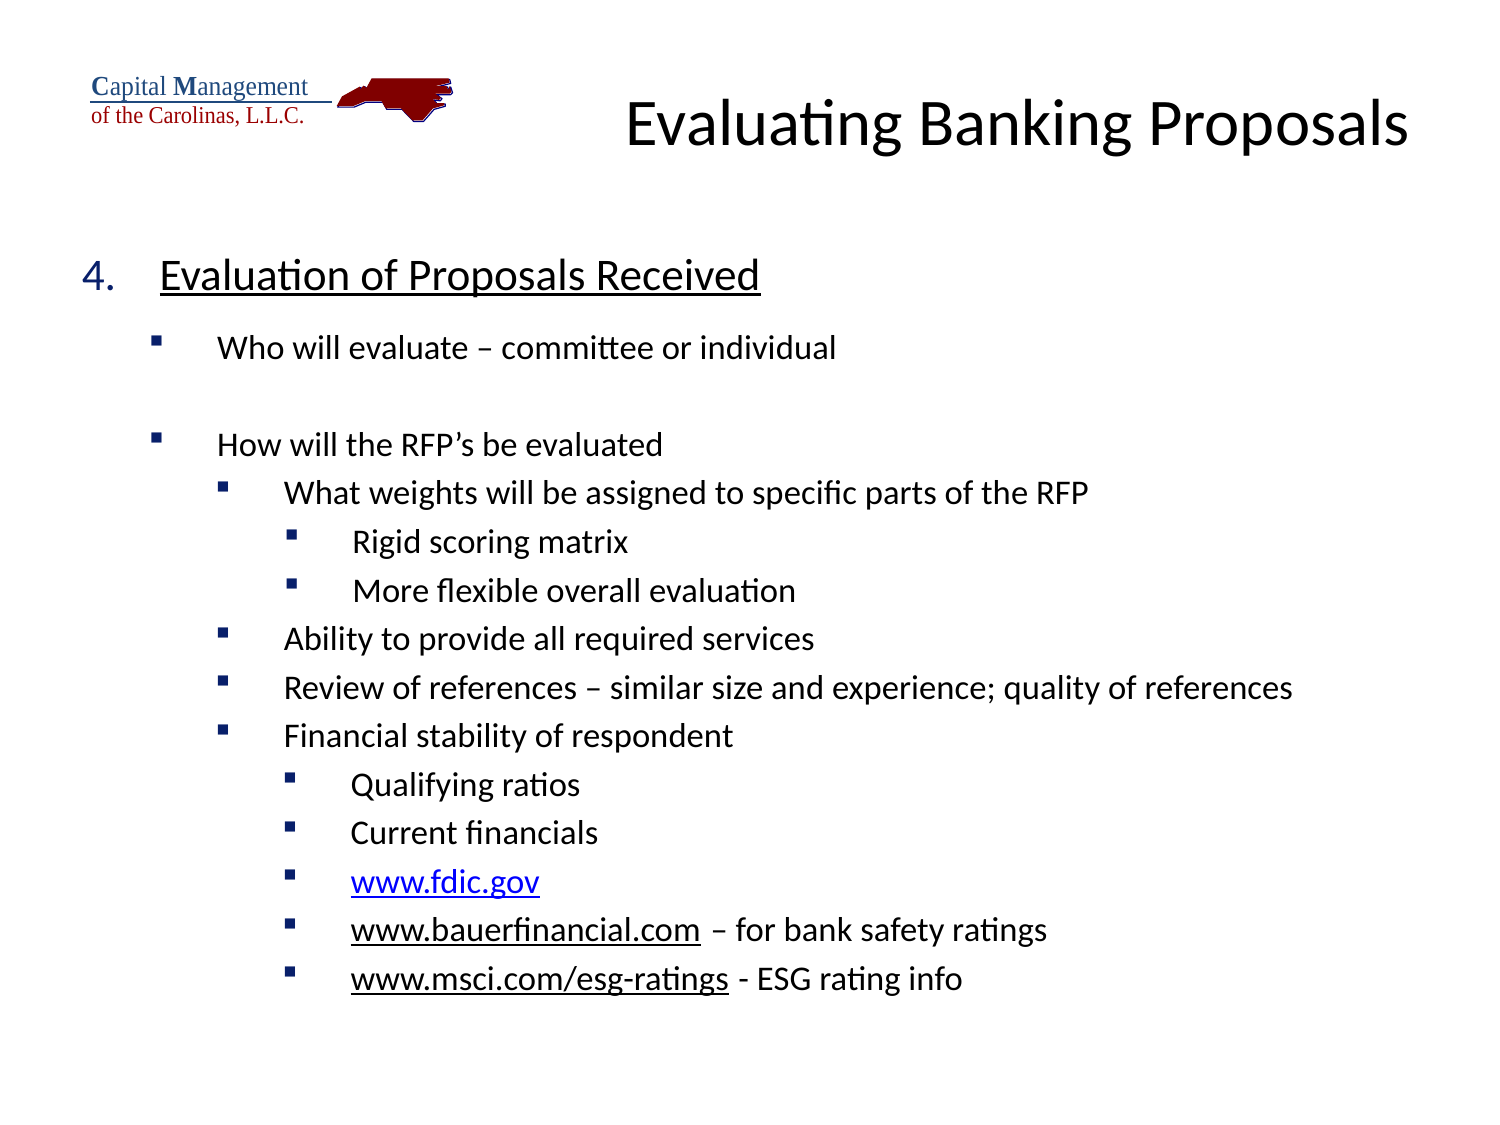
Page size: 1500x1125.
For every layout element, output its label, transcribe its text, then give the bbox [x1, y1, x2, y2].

text_box Evaluation of Proposals Received Who will evaluate – committee or individual How will the RFP’s be evaluated What weights will be assigned to specific parts of the RFP Rigid scoring matrix More flexible overall evaluation Ability to provide all required services Review of references – similar size and experience; quality of references Financial stability of respondent Qualifying ratios Current financials www.fdic.gov www.bauerfinancial.com – for bank safety ratings www.msci.com/esg-ratings - ESG rating info [0, 237, 1394, 1013]
list [75, 206, 1425, 1069]
title Evaluating Banking Proposals [75, 24, 1425, 206]
